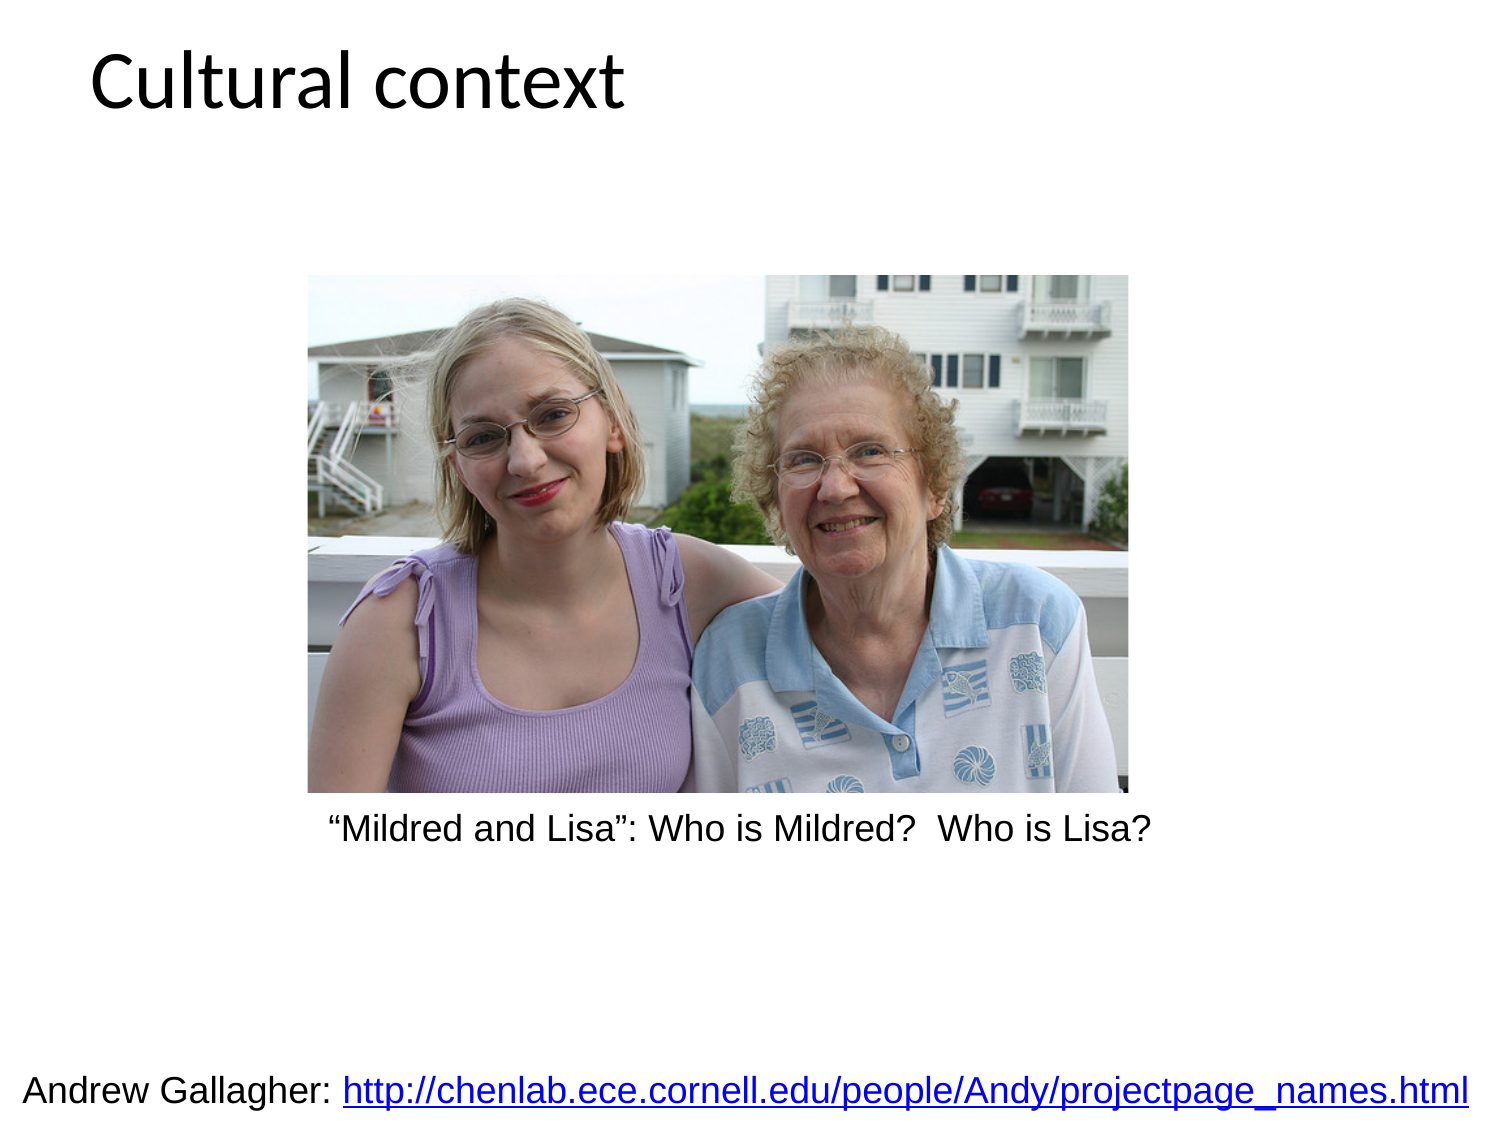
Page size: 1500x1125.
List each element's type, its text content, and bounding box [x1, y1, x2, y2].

picture [307, 274, 1129, 794]
text_box “Mildred and Lisa”: Who is Mildred? Who is Lisa? [313, 796, 1167, 857]
text_box Andrew Gallagher: http://chenlab.ece.cornell.edu/people/Andy/projectpage_names.html [7, 1058, 1485, 1119]
title Cultural context [74, 0, 1426, 151]
